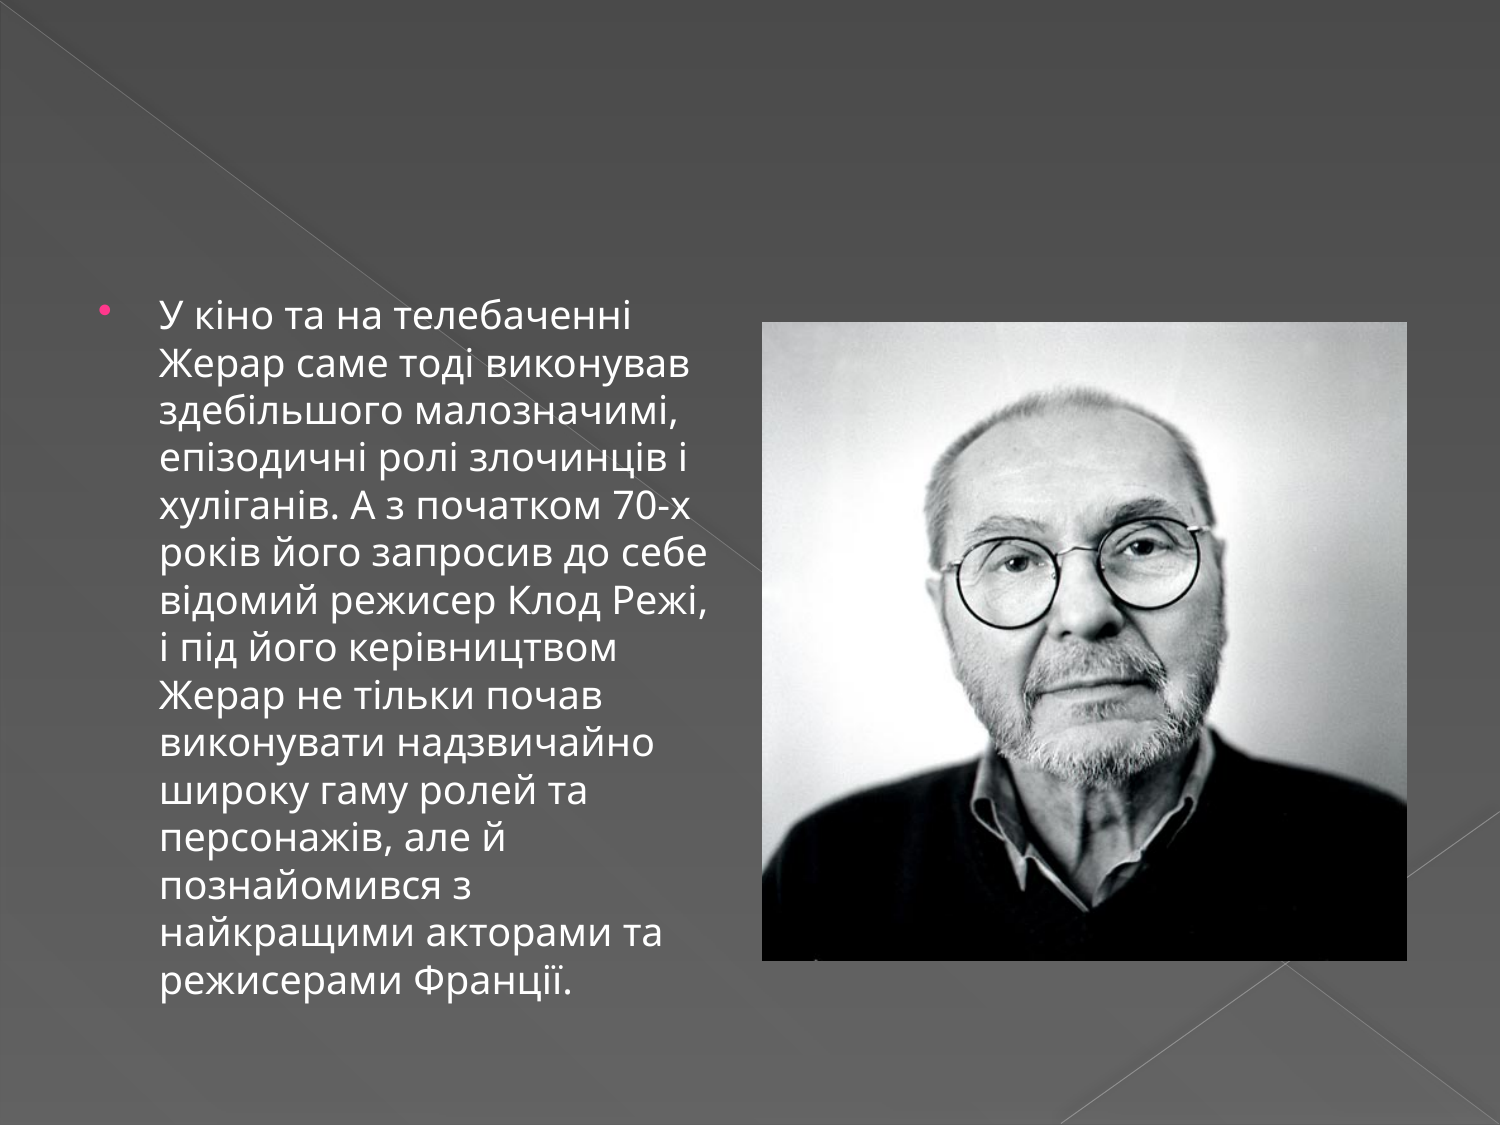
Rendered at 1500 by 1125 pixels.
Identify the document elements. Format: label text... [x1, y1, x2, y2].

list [762, 322, 1407, 962]
list У кіно та на телебаченні Жерар саме тоді виконував здебільшого малозначимі, епізодичні ролі злочинців і хуліганів. А з початком 70-х років його запросив до себе відомий режисер Клод Режі, і під його керівництвом Жерар не тільки почав виконувати надзвичайно широку гаму ролей та персонажів, але й познайомився з найкращими акторами та режисерами Франції. [75, 282, 738, 1025]
